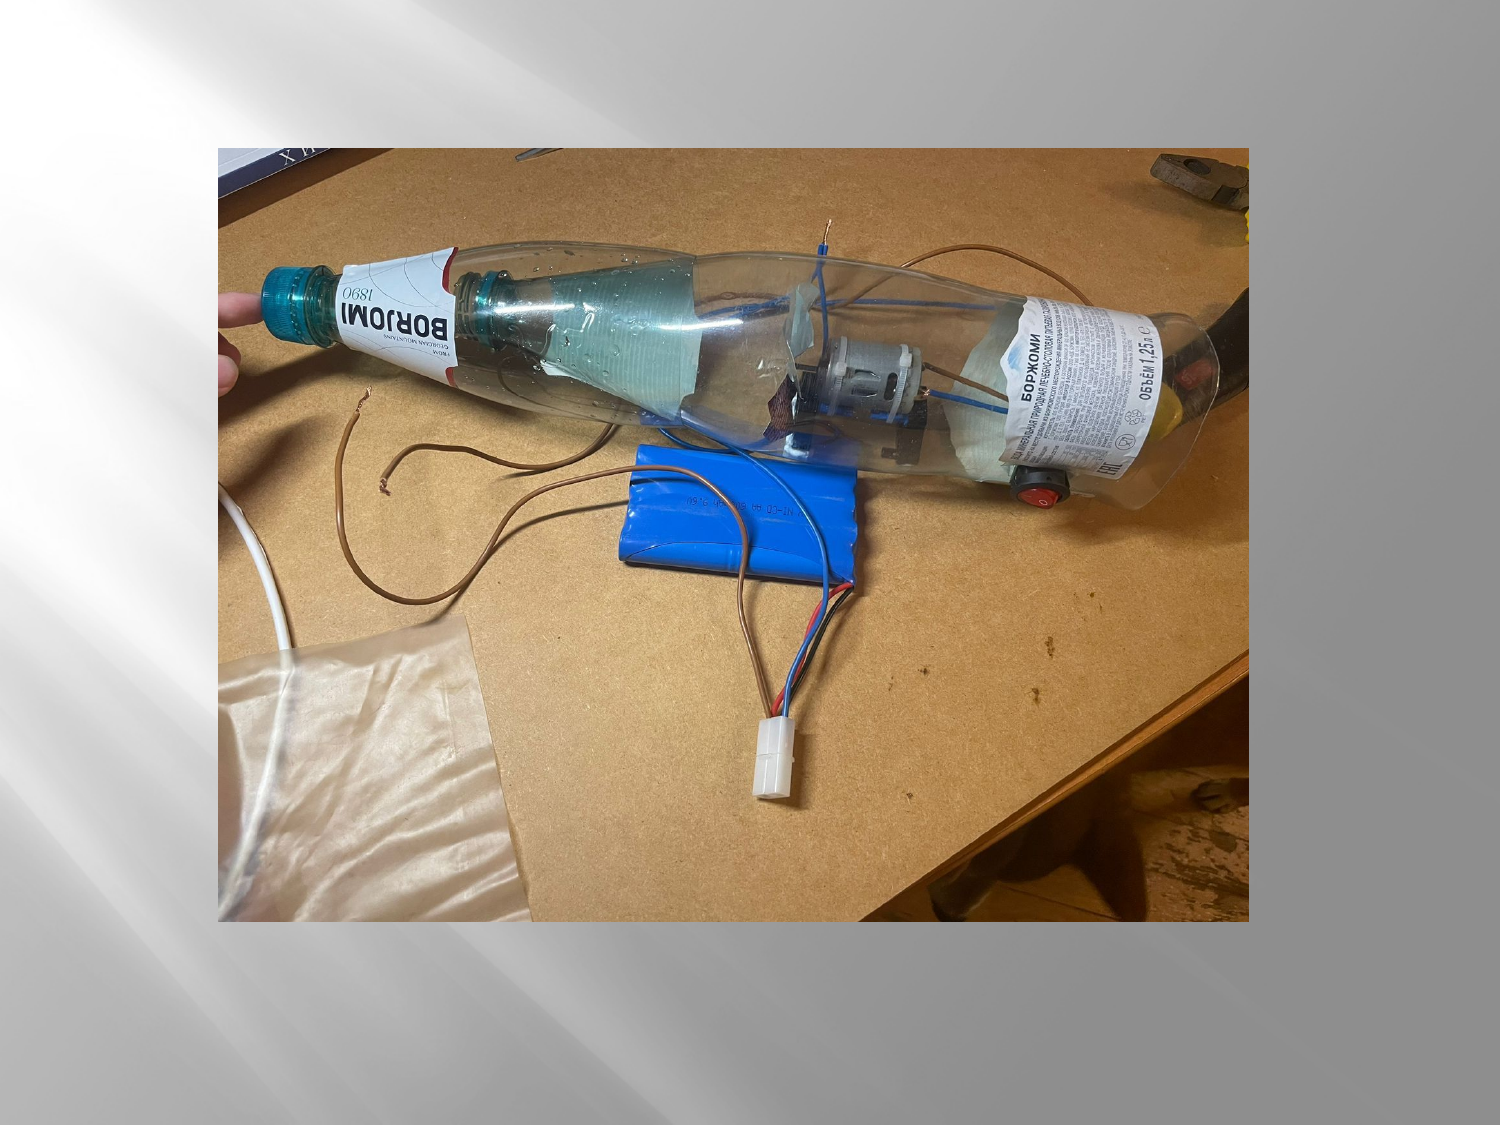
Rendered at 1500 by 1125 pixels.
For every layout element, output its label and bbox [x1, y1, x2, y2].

list [218, 148, 1249, 922]
